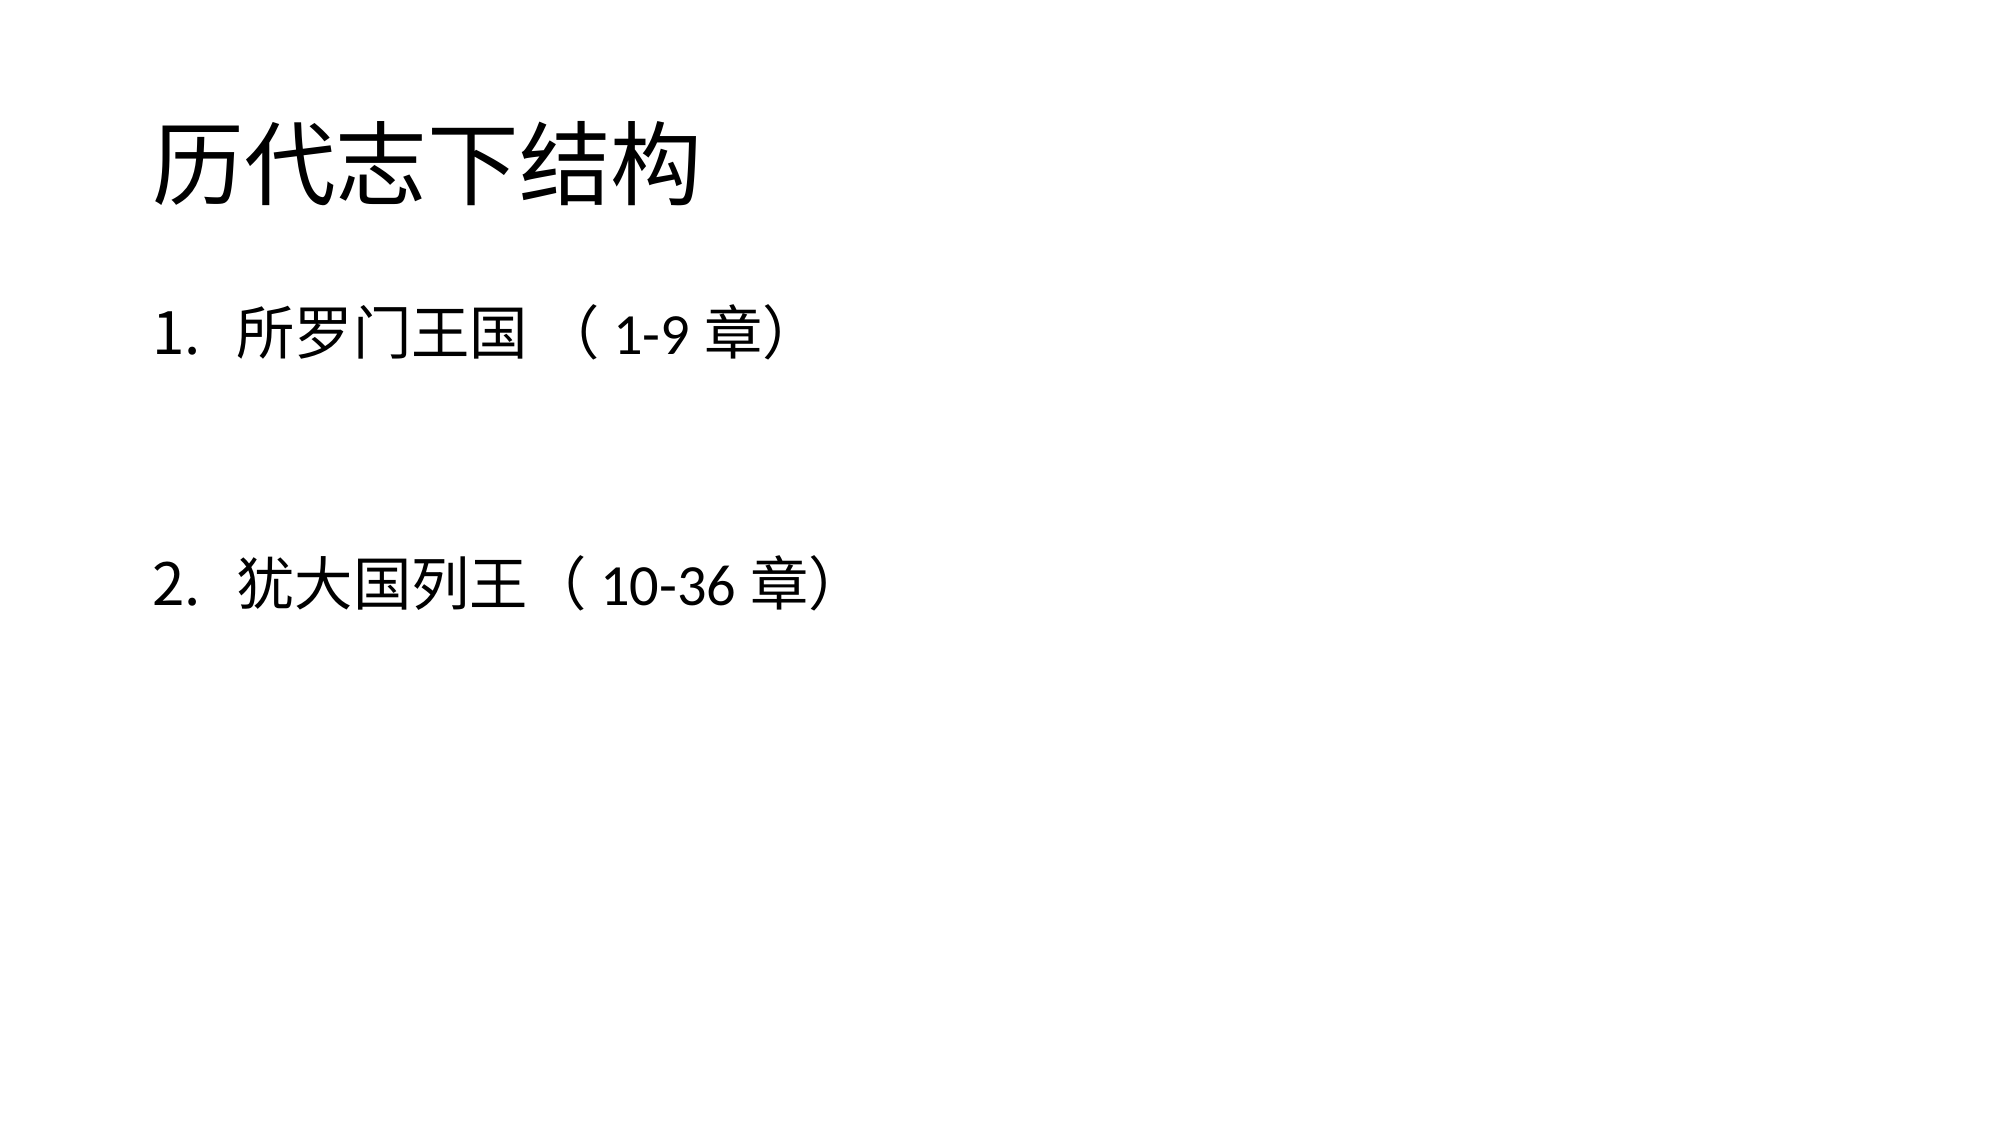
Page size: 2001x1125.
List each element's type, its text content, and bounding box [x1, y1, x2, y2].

list 所罗门王国 （1-9章） 犹大国列王（10-36章） [137, 205, 1863, 920]
title 历代志下结构 [137, 59, 1863, 205]
